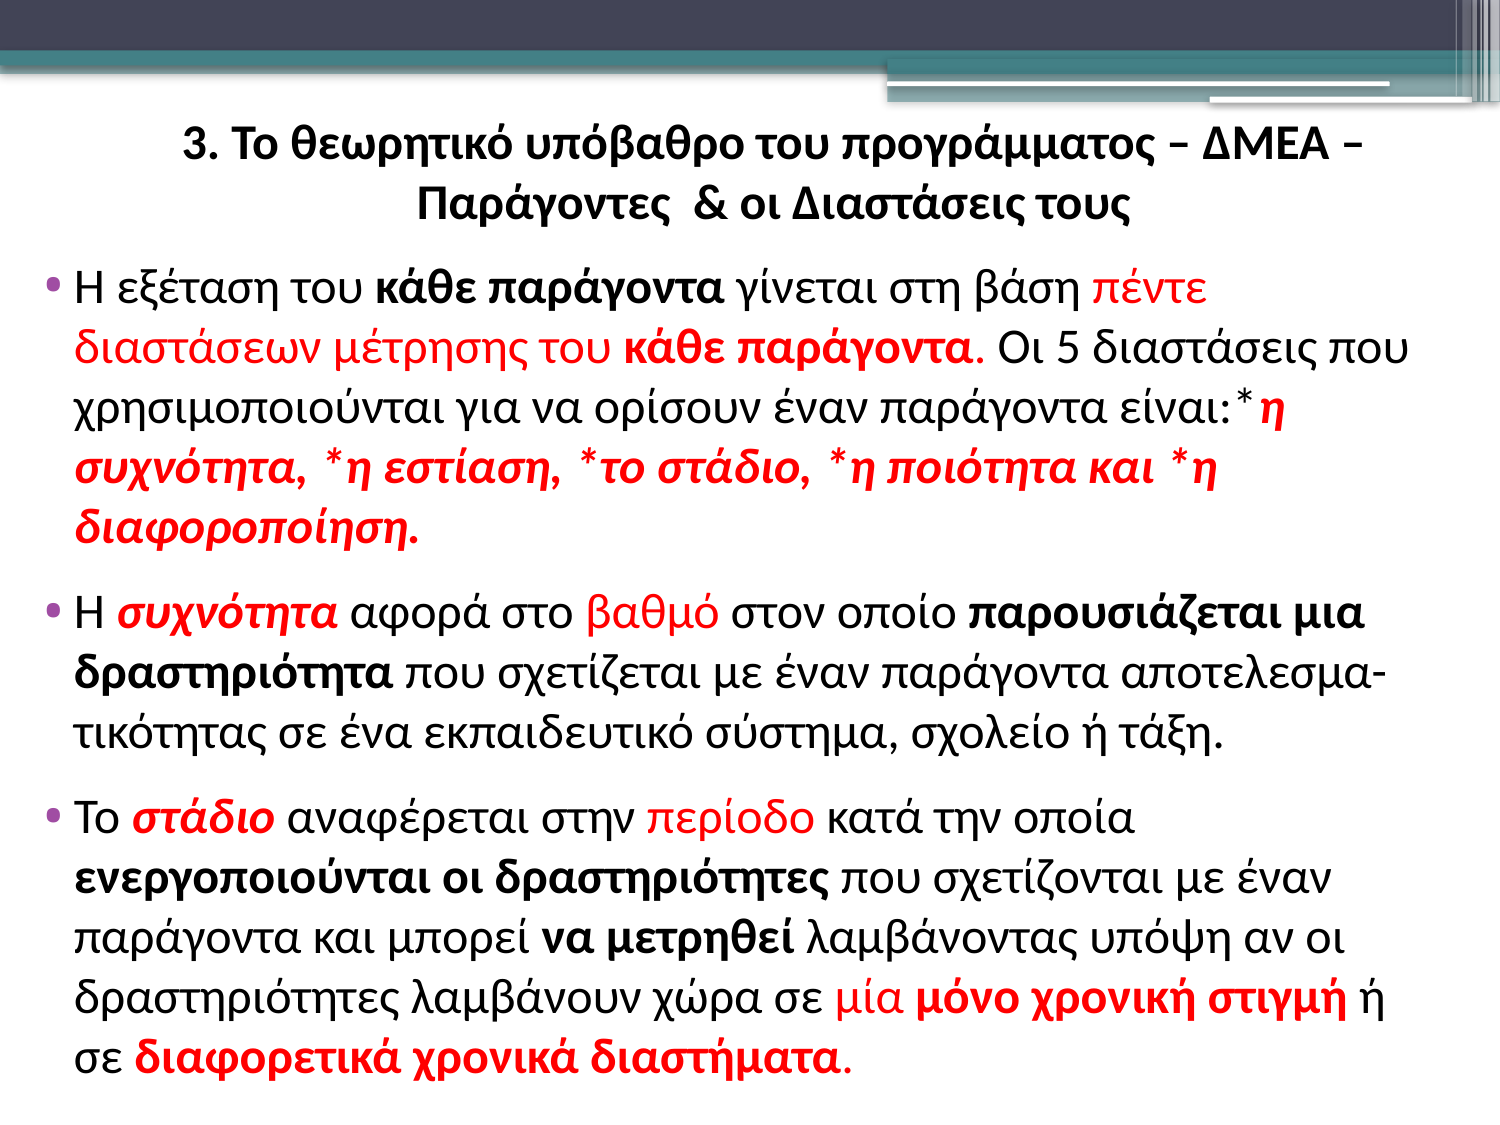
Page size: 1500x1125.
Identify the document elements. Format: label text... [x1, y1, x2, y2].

list H εξέταση του κάθε παράγοντα γίνεται στη βάση πέντε διαστάσεων μέτρησης του κάθε παράγοντα. Oι 5 διαστάσεις που χρησιμοποιούνται για να ορίσουν έναν παράγοντα είναι:*η συχνότητα, *η εστίαση, *το στάδιο, *η ποιότητα και *η διαφοροποίηση. Η συχνότητα αφορά στο βαθμό στον οποίο παρουσιάζεται μια δραστηριότητα που σχετίζεται με έναν παράγοντα αποτελεσμα-τικότητας σε ένα εκπαιδευτικό σύστημα, σχολείο ή τάξη. Το στάδιο αναφέρεται στην περίοδο κατά την οποία ενεργοποιούνται οι δραστηριότητες που σχετίζονται με έναν παράγοντα και μπορεί να μετρηθεί λαμβάνοντας υπόψη αν οι δραστηριότητες λαμβάνουν χώρα σε μία μόνο χρονική στιγμή ή σε διαφορετικά χρονικά διαστήματα. [29, 245, 1460, 1083]
text_box 3. Το θεωρητικό υπόβαθρο του προγράμματος – ΔΜΕΑ – Παράγοντες & οι Διαστάσεις τους [76, 101, 1412, 237]
